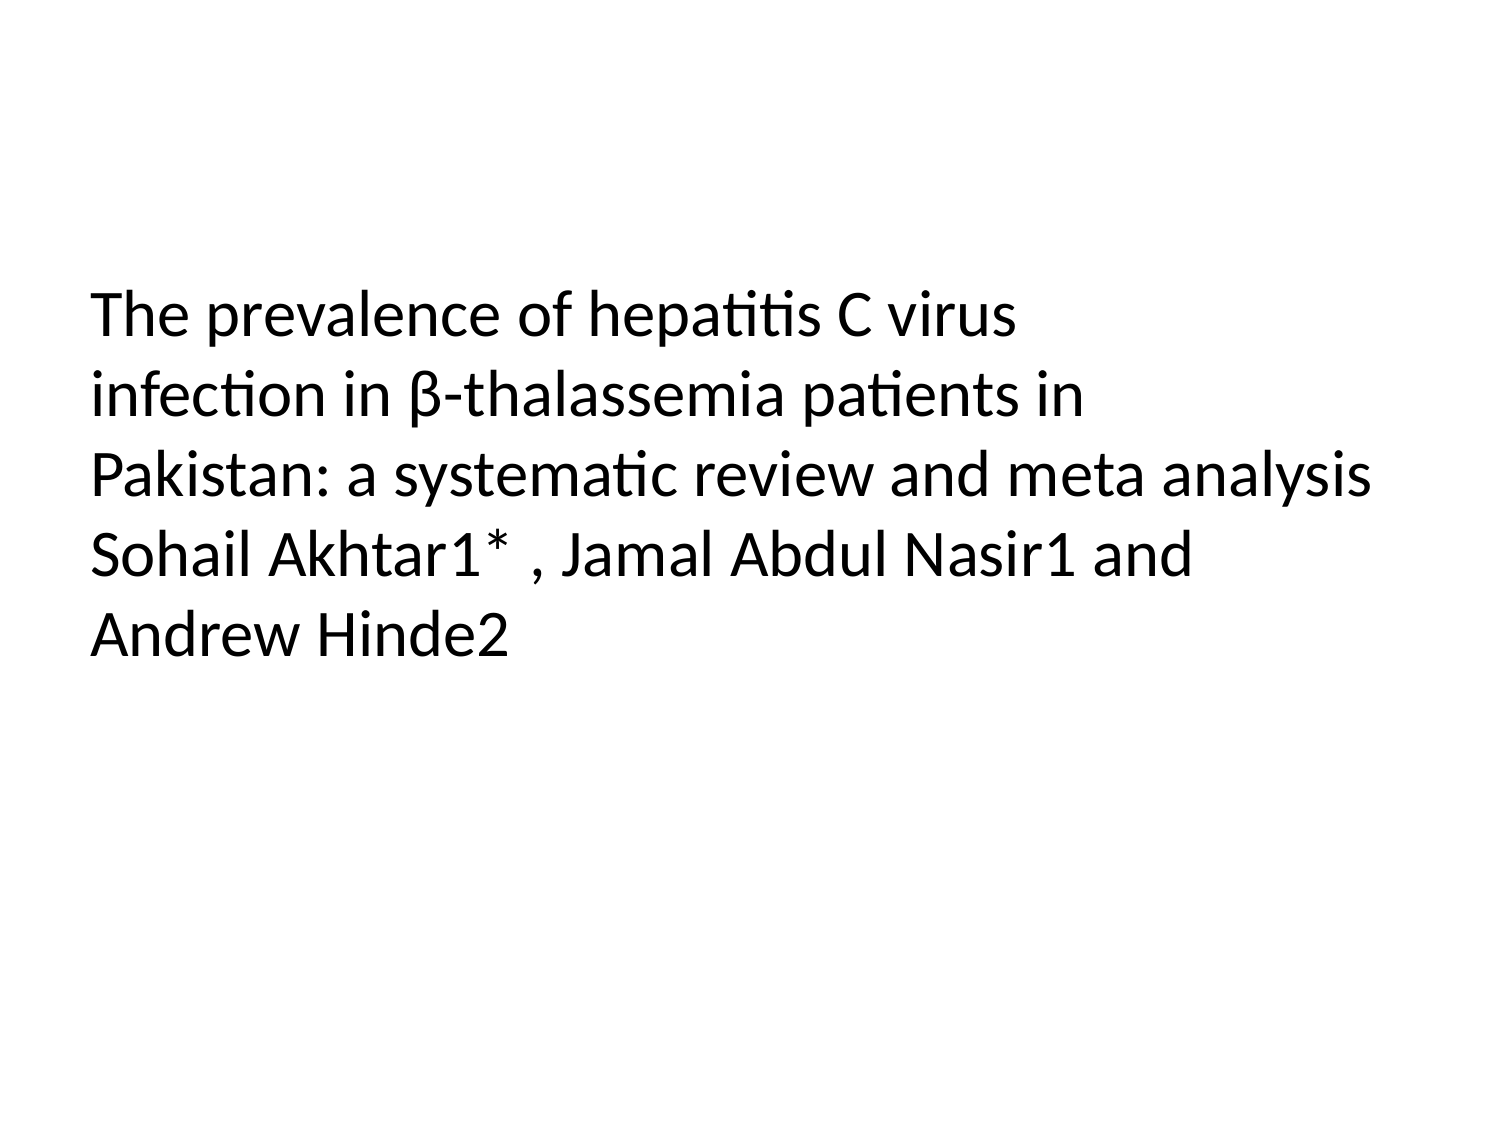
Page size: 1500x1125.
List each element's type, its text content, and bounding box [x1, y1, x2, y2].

list The prevalence of hepatitis C virus infection in β-thalassemia patients in Pakistan: a systematic review and meta analysis Sohail Akhtar1* , Jamal Abdul Nasir1 and Andrew Hinde2 [75, 262, 1425, 1005]
